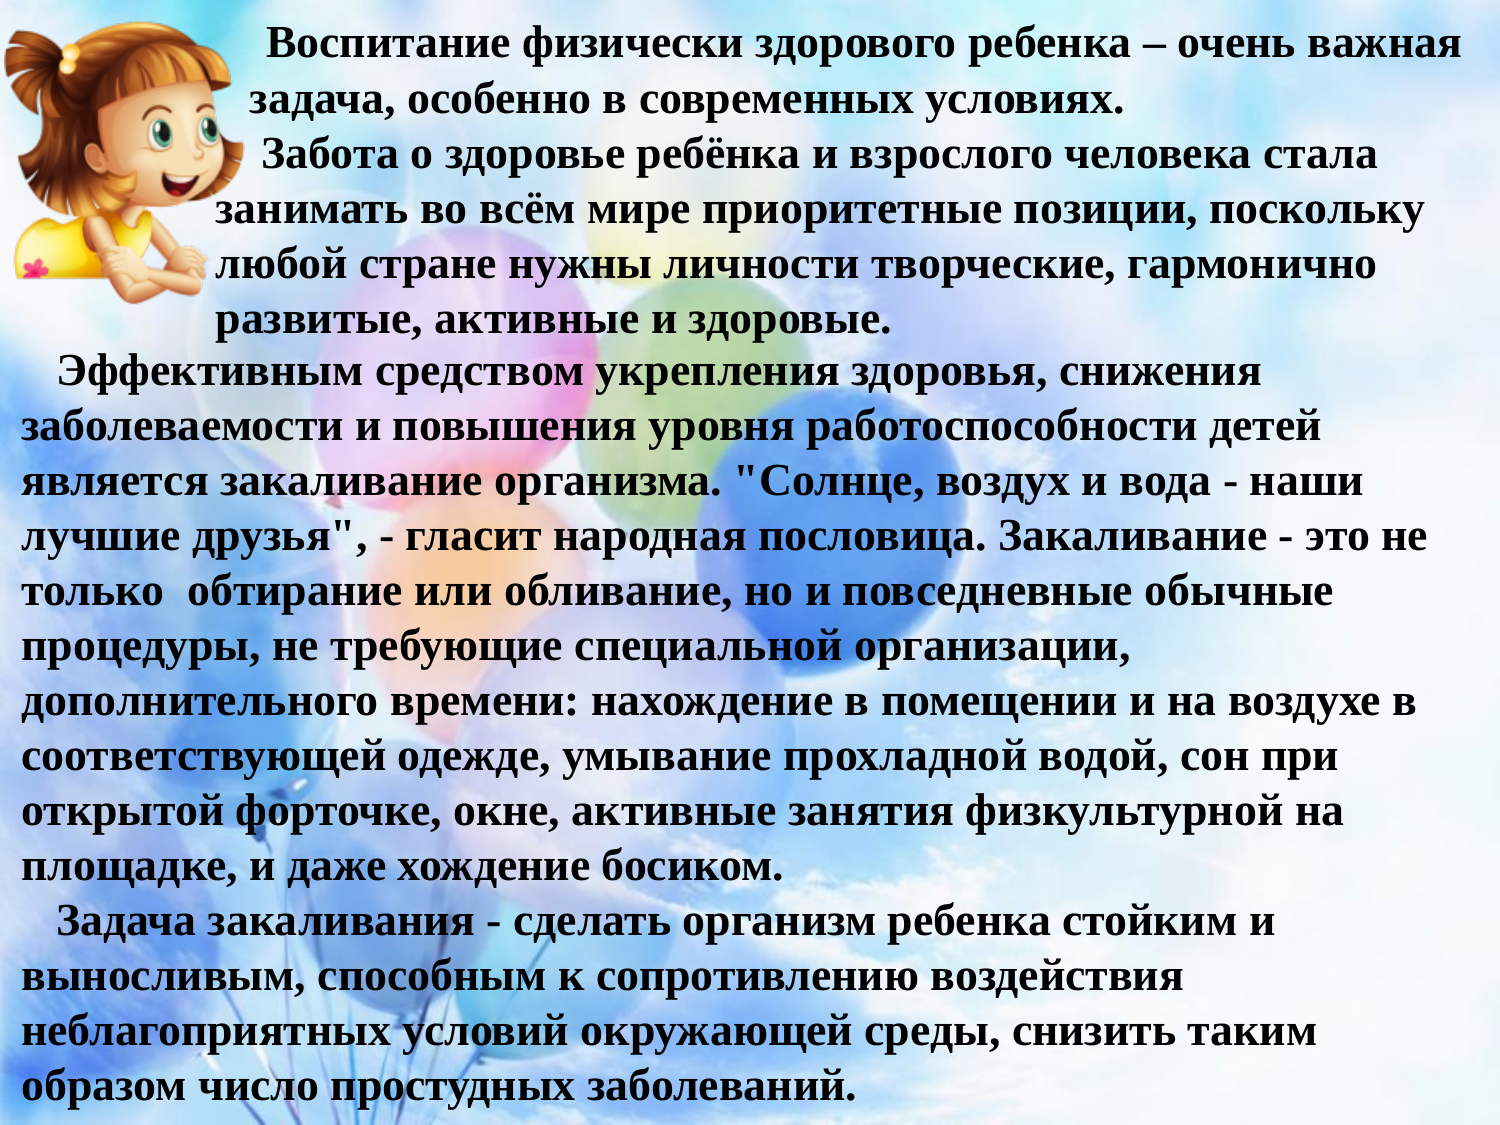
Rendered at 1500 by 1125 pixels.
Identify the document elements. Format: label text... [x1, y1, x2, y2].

picture [0, 0, 1500, 1125]
title Воспитание физически здорового ребенка – очень важная задача, особенно в современных условиях. Забота о здоровье ребёнка и взрослого человека стала занимать во всём мире приоритетные позиции, поскольку любой стране нужны личности творческие, гармонично развитые, активные и здоровые. [188, 0, 1500, 332]
text_box Эффективным средством укрепления здоровья, снижения заболеваемости и повышения уровня работоспособности детей является закаливание организма. "Солнце, воздух и вода - наши лучшие друзья", - гласит народная пословица. Закаливание - это не только обтирание или обливание, но и повседневные обычные процедуры, не требующие специальной организации, дополнительного времени: нахождение в помещении и на воздухе в соответствующей одежде, умывание прохладной водой, сон при открытой форточке, окне, активные занятия физкультурной на площадке, и даже хождение босиком. Задача закаливания - сделать организм ребенка стойким и выносливым, способным к сопротивлению воздействия неблагоприятных условий окружающей среды, снизить таким образом число простудных заболеваний. [6, 332, 1500, 1117]
